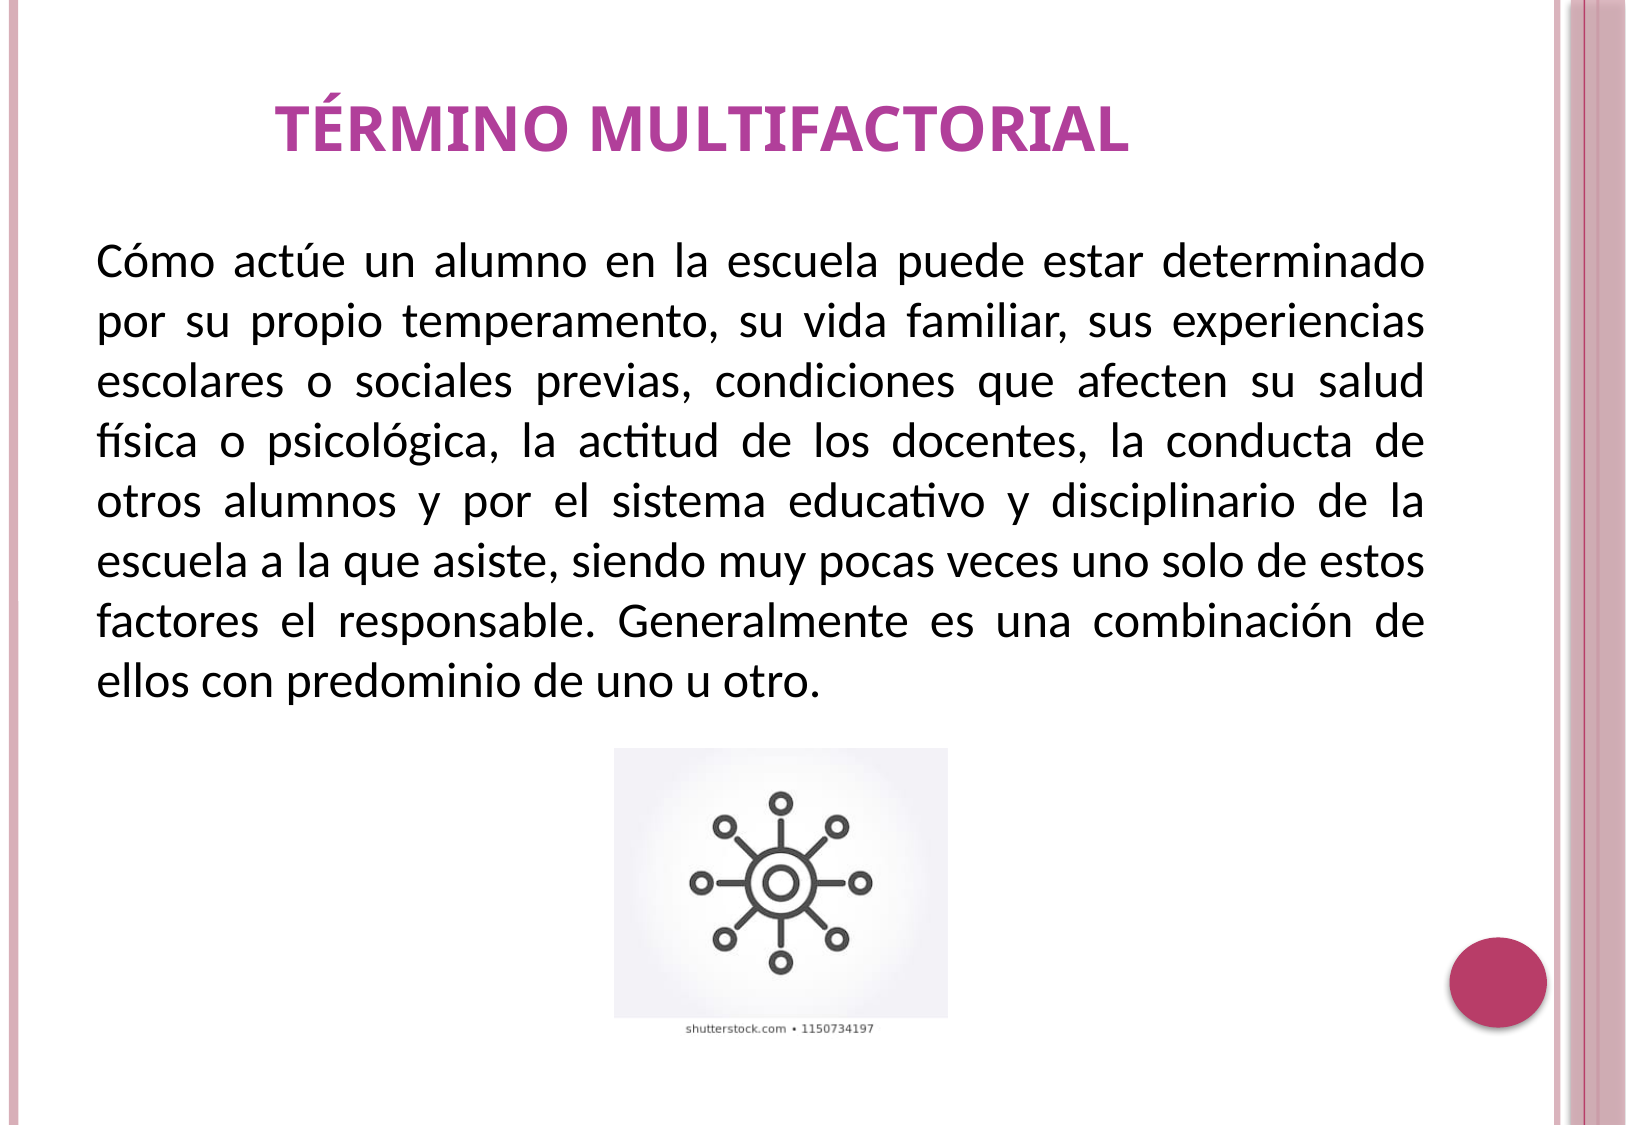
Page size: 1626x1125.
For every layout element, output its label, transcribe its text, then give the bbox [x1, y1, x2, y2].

title TÉRMINO MULTIFACTORIAL [81, 73, 1409, 172]
picture [614, 748, 948, 1039]
list Cómo actúe un alumno en la escuela puede estar determinado por su propio temperamento, su vida familiar, sus experiencias escolares o sociales previas, condiciones que afecten su salud física o psicológica, la actitud de los docentes, la conducta de otros alumnos y por el sistema educativo y disciplinario de la escuela a la que asiste, siendo muy pocas veces uno solo de estos factores el responsable. Generalmente es una combinación de ellos con predominio de uno u otro. [81, 219, 1442, 1062]
